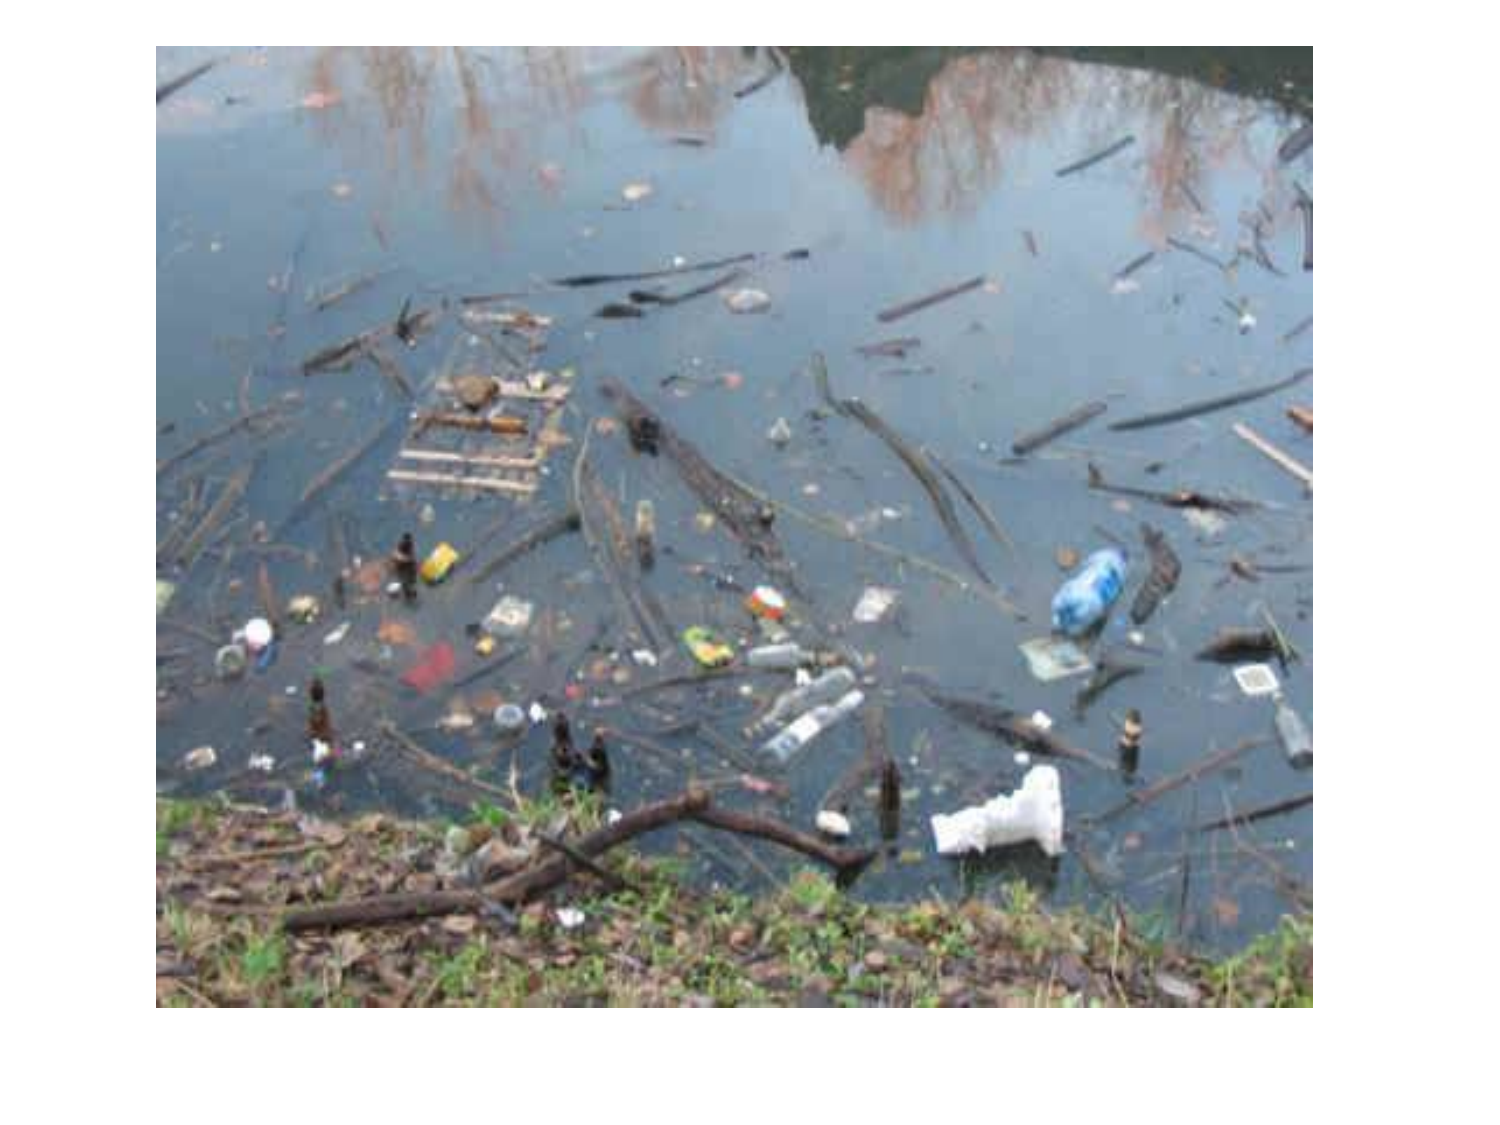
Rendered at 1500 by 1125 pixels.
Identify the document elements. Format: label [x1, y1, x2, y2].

picture [155, 46, 1313, 1008]
